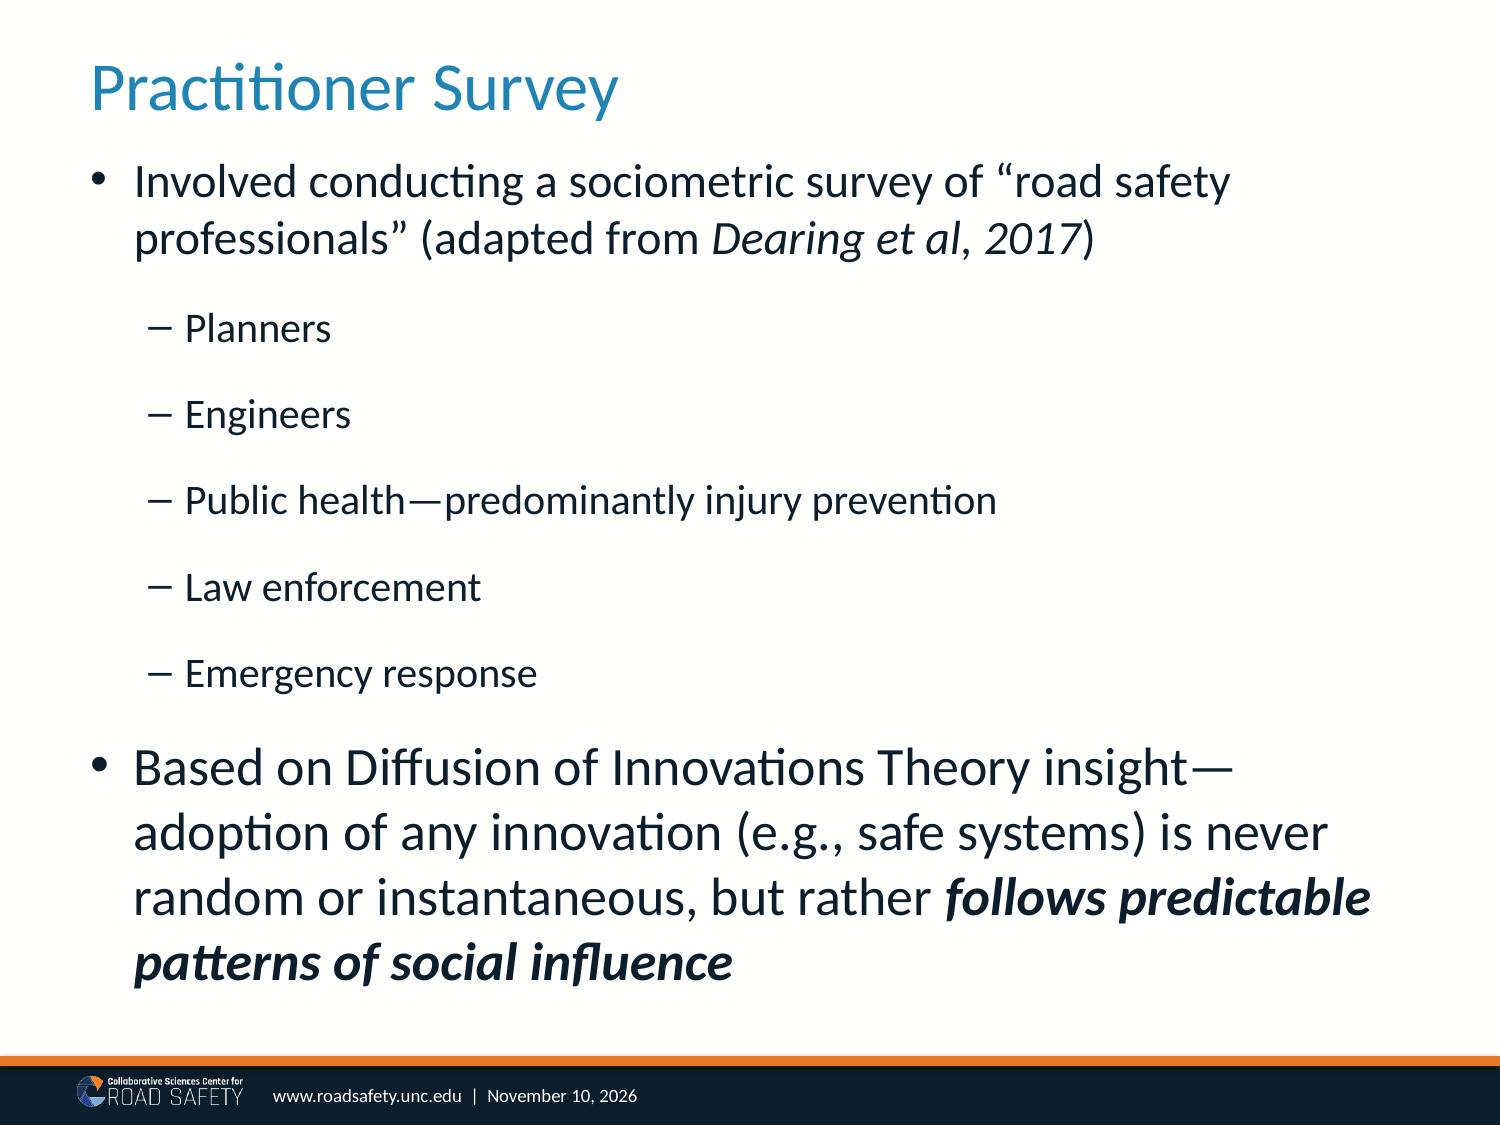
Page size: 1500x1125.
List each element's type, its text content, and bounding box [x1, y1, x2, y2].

title Practitioner Survey [75, 45, 1425, 121]
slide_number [257, 1074, 1075, 1107]
list Involved conducting a sociometric survey of “road safety professionals” (adapted from Dearing et al, 2017) Planners Engineers Public health—predominantly injury prevention Law enforcement Emergency response Based on Diffusion of Innovations Theory insight— adoption of any innovation (e.g., safe systems) is never random or instantaneous, but rather follows predictable patterns of social influence [75, 141, 1425, 1005]
picture [75, 1074, 257, 1107]
